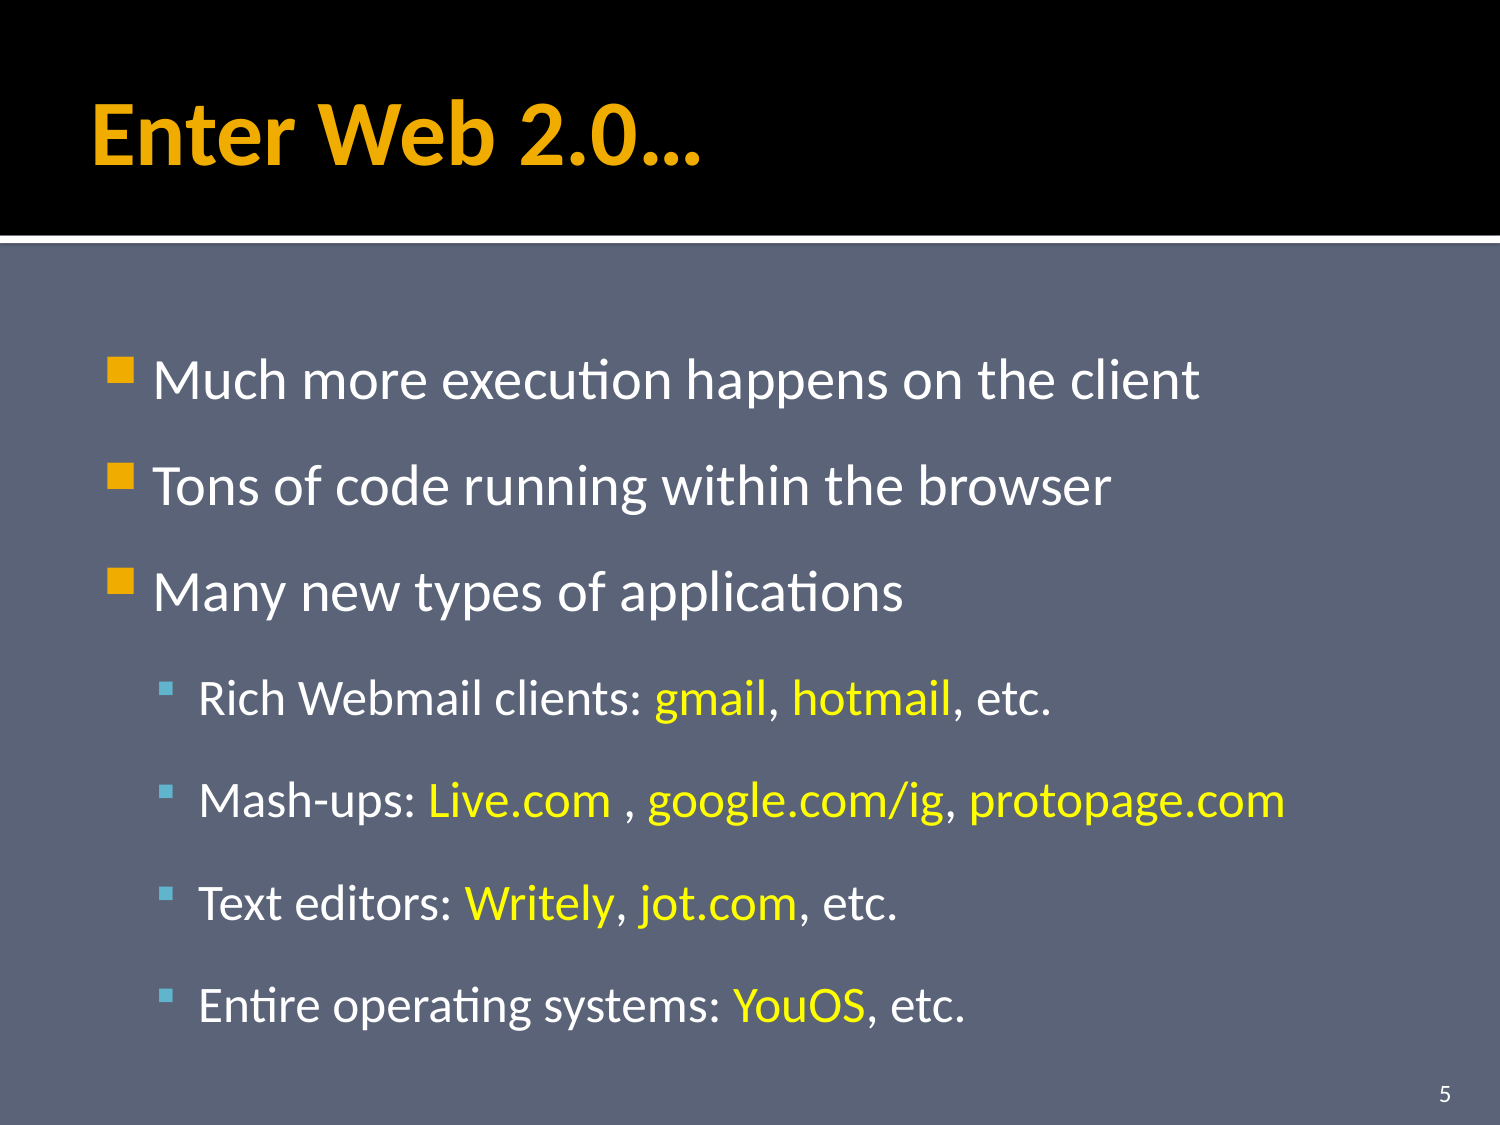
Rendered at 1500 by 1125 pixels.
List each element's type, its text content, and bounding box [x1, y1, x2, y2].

slide_number 5 [1345, 1062, 1467, 1108]
title Enter Web 2.0… [75, 25, 1425, 231]
list Much more execution happens on the client Tons of code running within the browser Many new types of applications Rich Webmail clients: gmail, hotmail, etc. Mash-ups: Live.com , google.com/ig, protopage.com Text editors: Writely, jot.com, etc. Entire operating systems: YouOS, etc. [75, 291, 1425, 1050]
